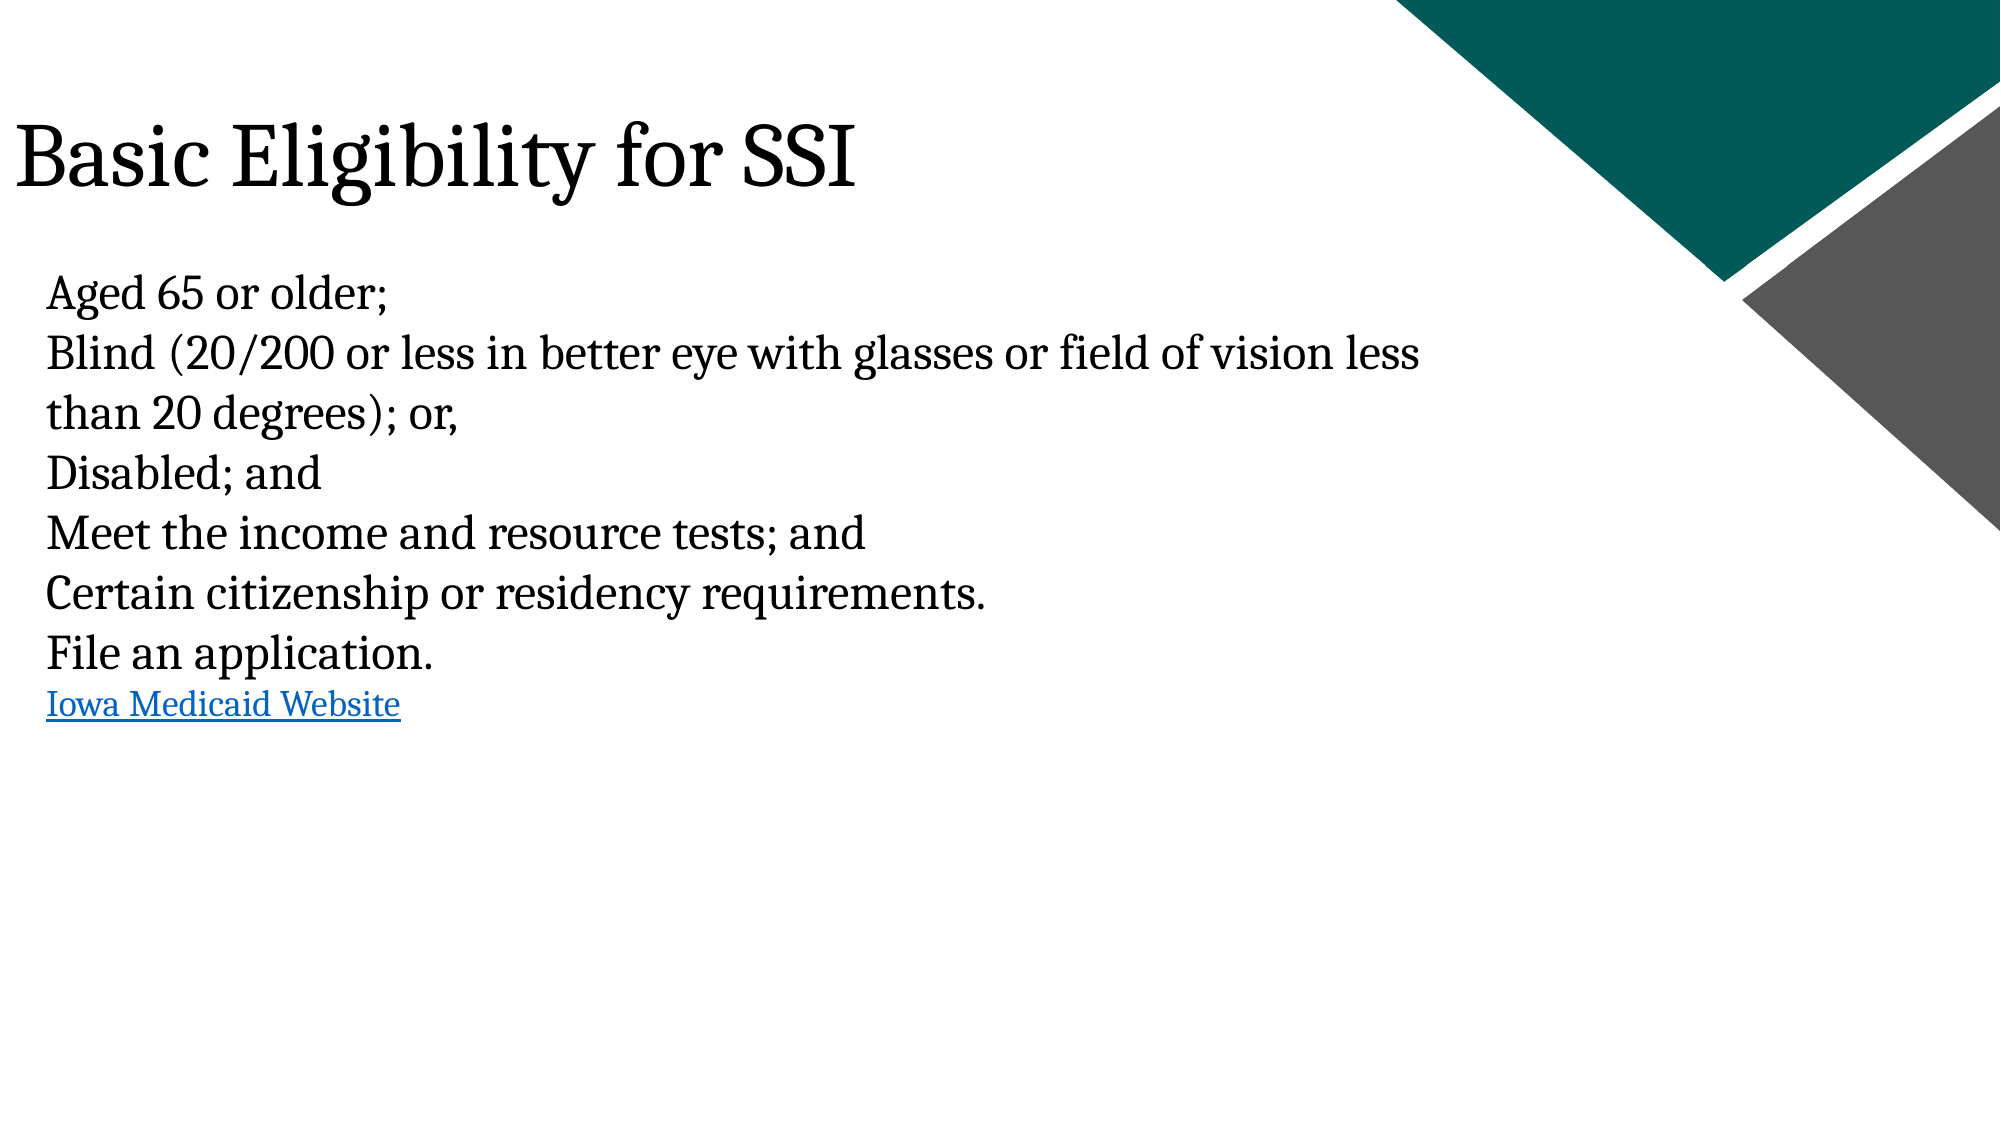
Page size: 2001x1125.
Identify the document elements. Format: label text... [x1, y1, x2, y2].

picture [1395, 0, 2000, 531]
list Aged 65 or older; Blind (20/200 or less in better eye with glasses or field of vision less than 20 degrees); or, Disabled; and Meet the income and resource tests; and Certain citizenship or residency requirements. File an application. Iowa Medicaid Website [31, 251, 1442, 889]
title Basic Eligibility for SSI [0, 99, 1411, 317]
